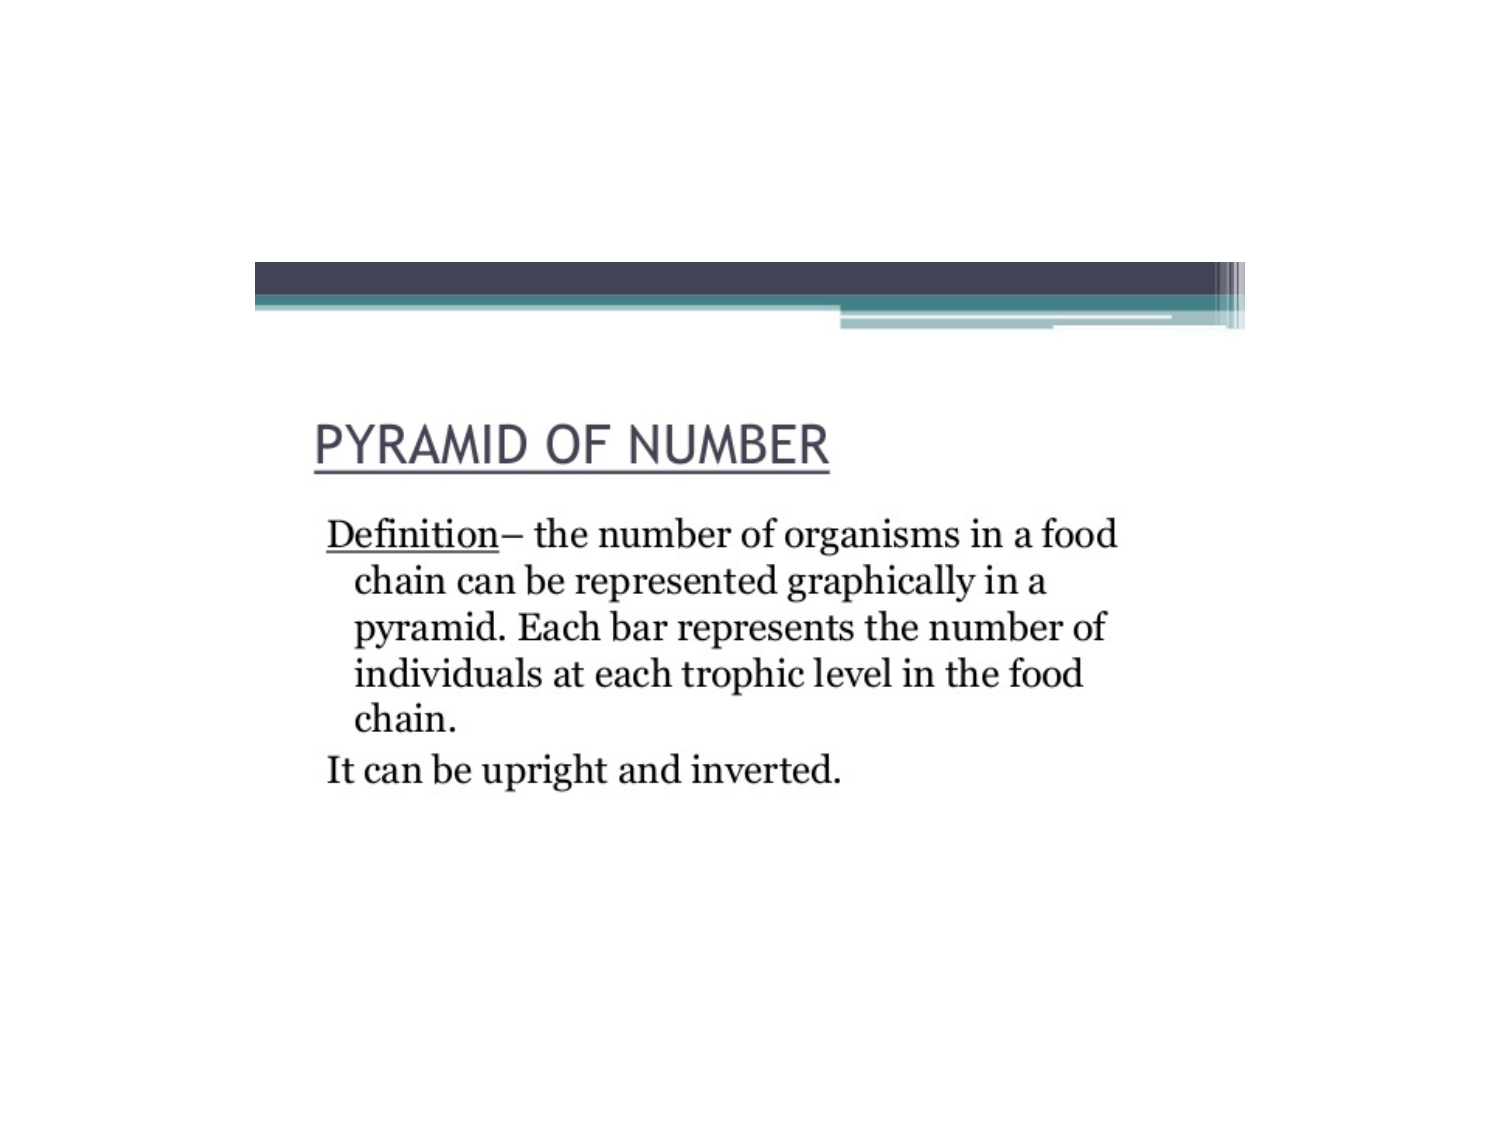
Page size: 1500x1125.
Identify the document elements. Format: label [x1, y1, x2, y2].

list [255, 262, 1245, 1006]
